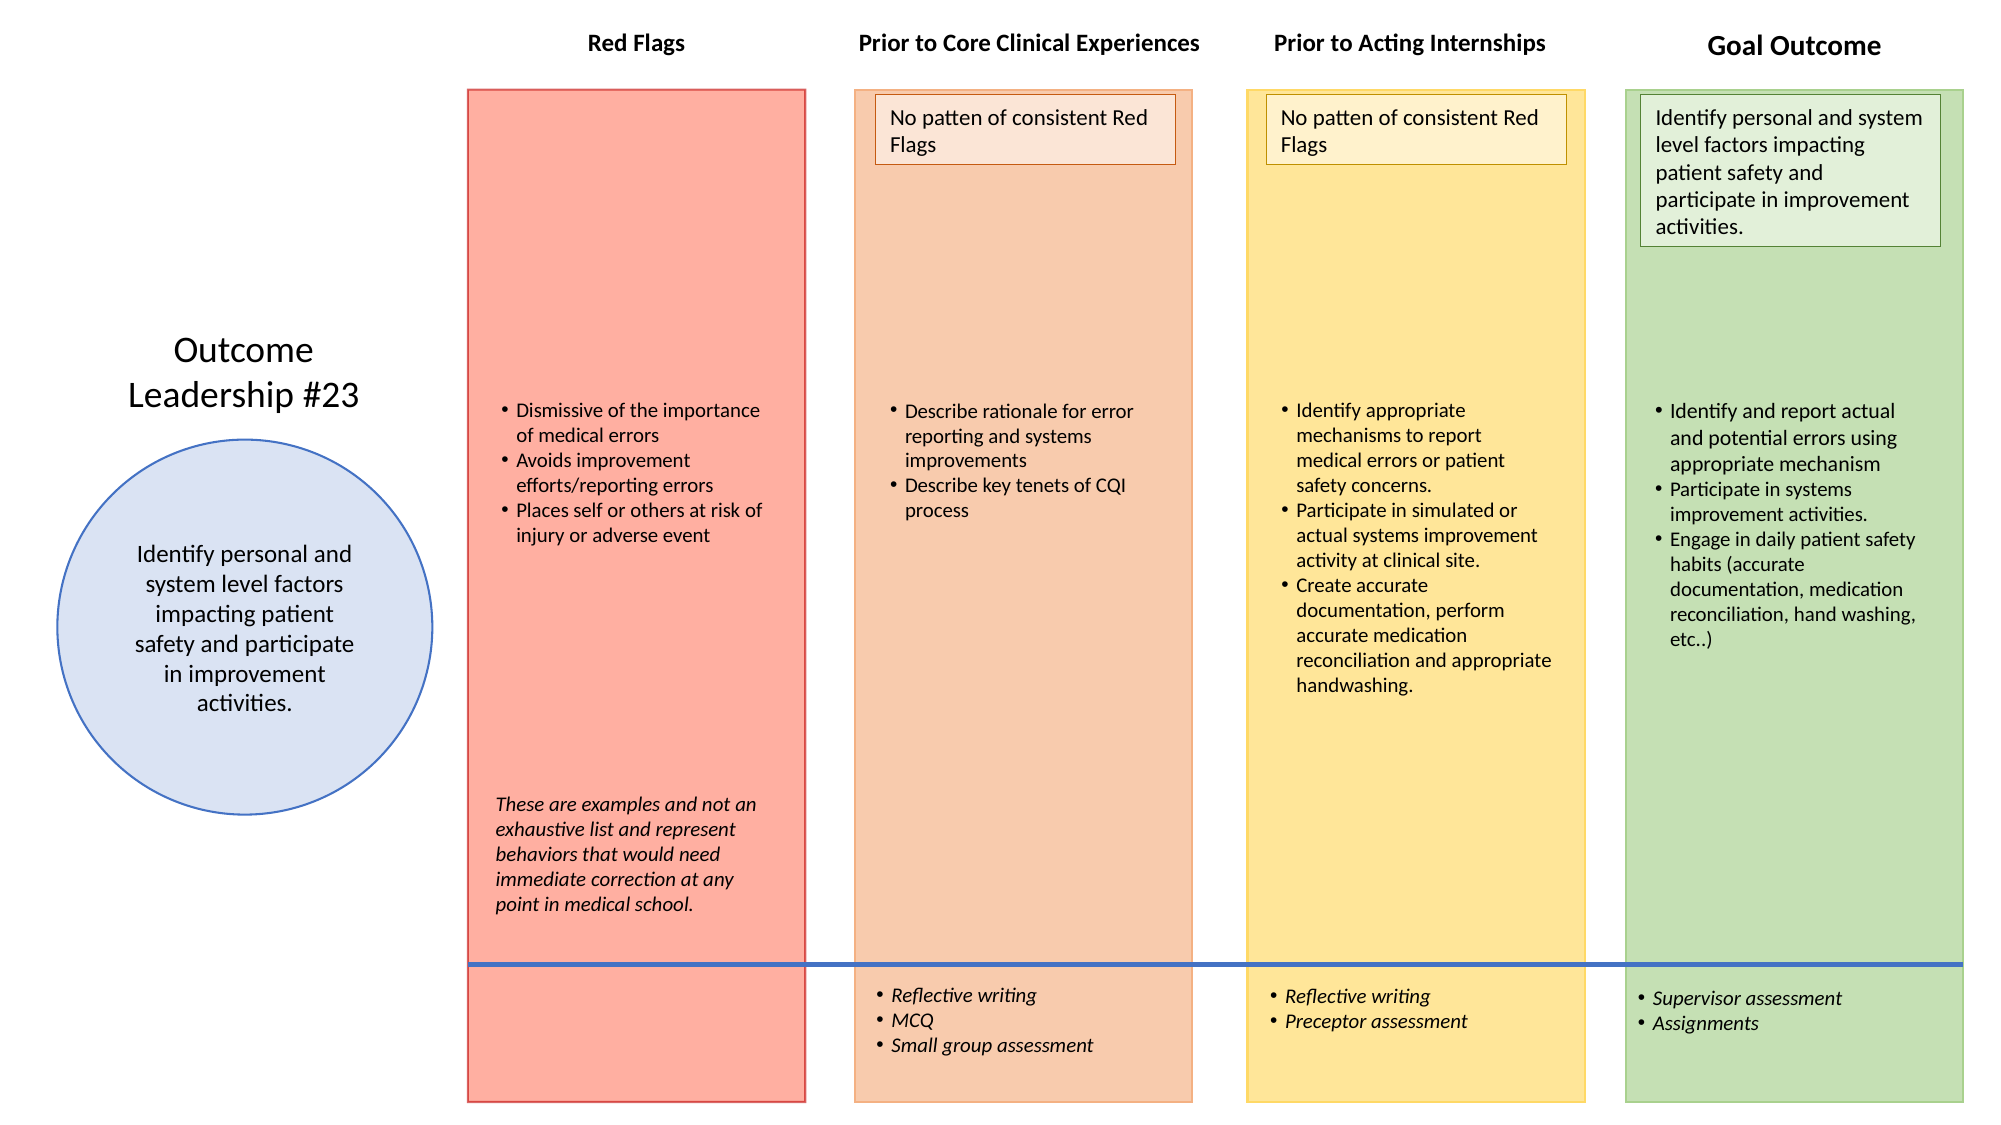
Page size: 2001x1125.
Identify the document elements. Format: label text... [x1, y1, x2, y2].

text_box [854, 967, 1193, 1103]
text_box Reflective writing MCQ Small group assessment [861, 973, 1152, 1064]
text_box Goal Outcome [1625, 19, 1964, 69]
text_box No patten of consistent Red Flags [1266, 94, 1567, 165]
text_box [1246, 967, 1586, 1103]
text_box No patten of consistent Red Flags [875, 94, 1176, 165]
text_box Identify appropriate mechanisms to report medical errors or patient safety concerns. Participate in simulated or actual systems improvement activity at clinical site. Create accurate documentation, perform accurate medication reconciliation and appropriate handwashing. [1266, 389, 1567, 705]
text_box [1246, 89, 1586, 962]
text_box Reflective writing Preceptor assessment [1255, 975, 1575, 1040]
text_box Prior to Core Clinical Experiences [840, 19, 1219, 64]
text_box Supervisor assessment Assignments [1623, 977, 1941, 1042]
text_box [467, 965, 806, 1103]
text_box Dismissive of the importance of medical errors Avoids improvement efforts/reporting errors Places self or others at risk of injury or adverse event [486, 389, 787, 555]
text_box Describe rationale for error reporting and systems improvements Describe key tenets of CQI process [875, 389, 1176, 530]
text_box Identify personal and system level factors impacting patient safety and participate in improvement activities. [56, 438, 434, 816]
text_box Identify and report actual and potential errors using appropriate mechanism Participate in systems improvement activities. Engage in daily patient safety habits (accurate documentation, medication reconciliation, hand washing, etc..) [1640, 389, 1941, 659]
text_box Outcome Leadership #23 [75, 318, 413, 423]
text_box [1625, 89, 1964, 964]
text_box [1625, 965, 1964, 1103]
text_box [467, 89, 806, 962]
text_box [854, 89, 1193, 962]
text_box Identify personal and system level factors impacting patient safety and participate in improvement activities. [1640, 94, 1941, 247]
text_box Red Flags [467, 19, 806, 64]
text_box Prior to Acting Internships [1241, 19, 1579, 64]
text_box These are examples and not an exhaustive list and represent behaviors that would need immediate correction at any point in medical school. [480, 783, 781, 923]
